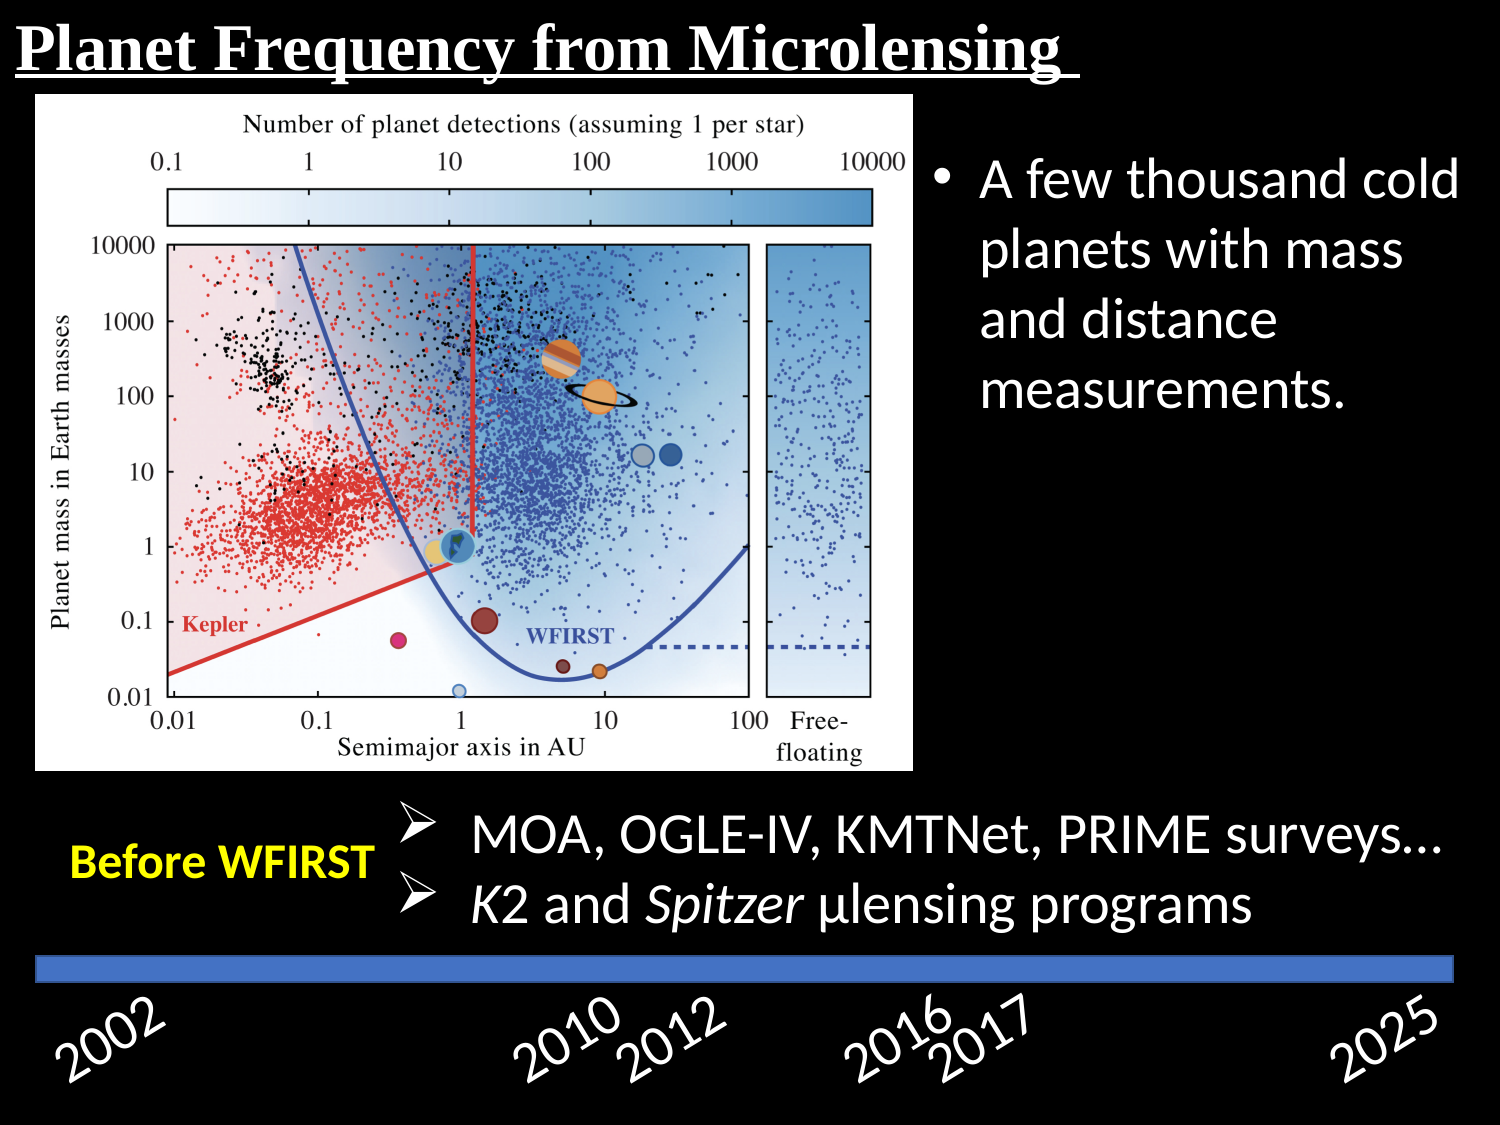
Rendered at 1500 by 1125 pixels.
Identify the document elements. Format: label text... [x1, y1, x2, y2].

text_box 2002 [21, 896, 295, 1110]
text_box 2017 [916, 943, 1168, 1110]
text_box Before WFIRST [54, 820, 498, 896]
text_box 2012 [582, 943, 856, 1110]
text_box Planet Frequency from Microlensing [0, 0, 1384, 92]
text_box [35, 955, 153, 983]
text_box [274, 955, 611, 983]
text_box [835, 955, 942, 983]
text_box A few thousand cold planets with mass and distance measurements. [917, 132, 1500, 428]
text_box 2016 [810, 943, 1084, 1110]
text_box 2025 [1296, 912, 1500, 1110]
picture [35, 94, 913, 771]
text_box MOA, OGLE-IV, KMTNet, PRIME surveys… K2 and Spitzer µlensing programs [380, 787, 1477, 943]
text_box 2010 [479, 943, 734, 1110]
text_box [1147, 955, 1428, 983]
